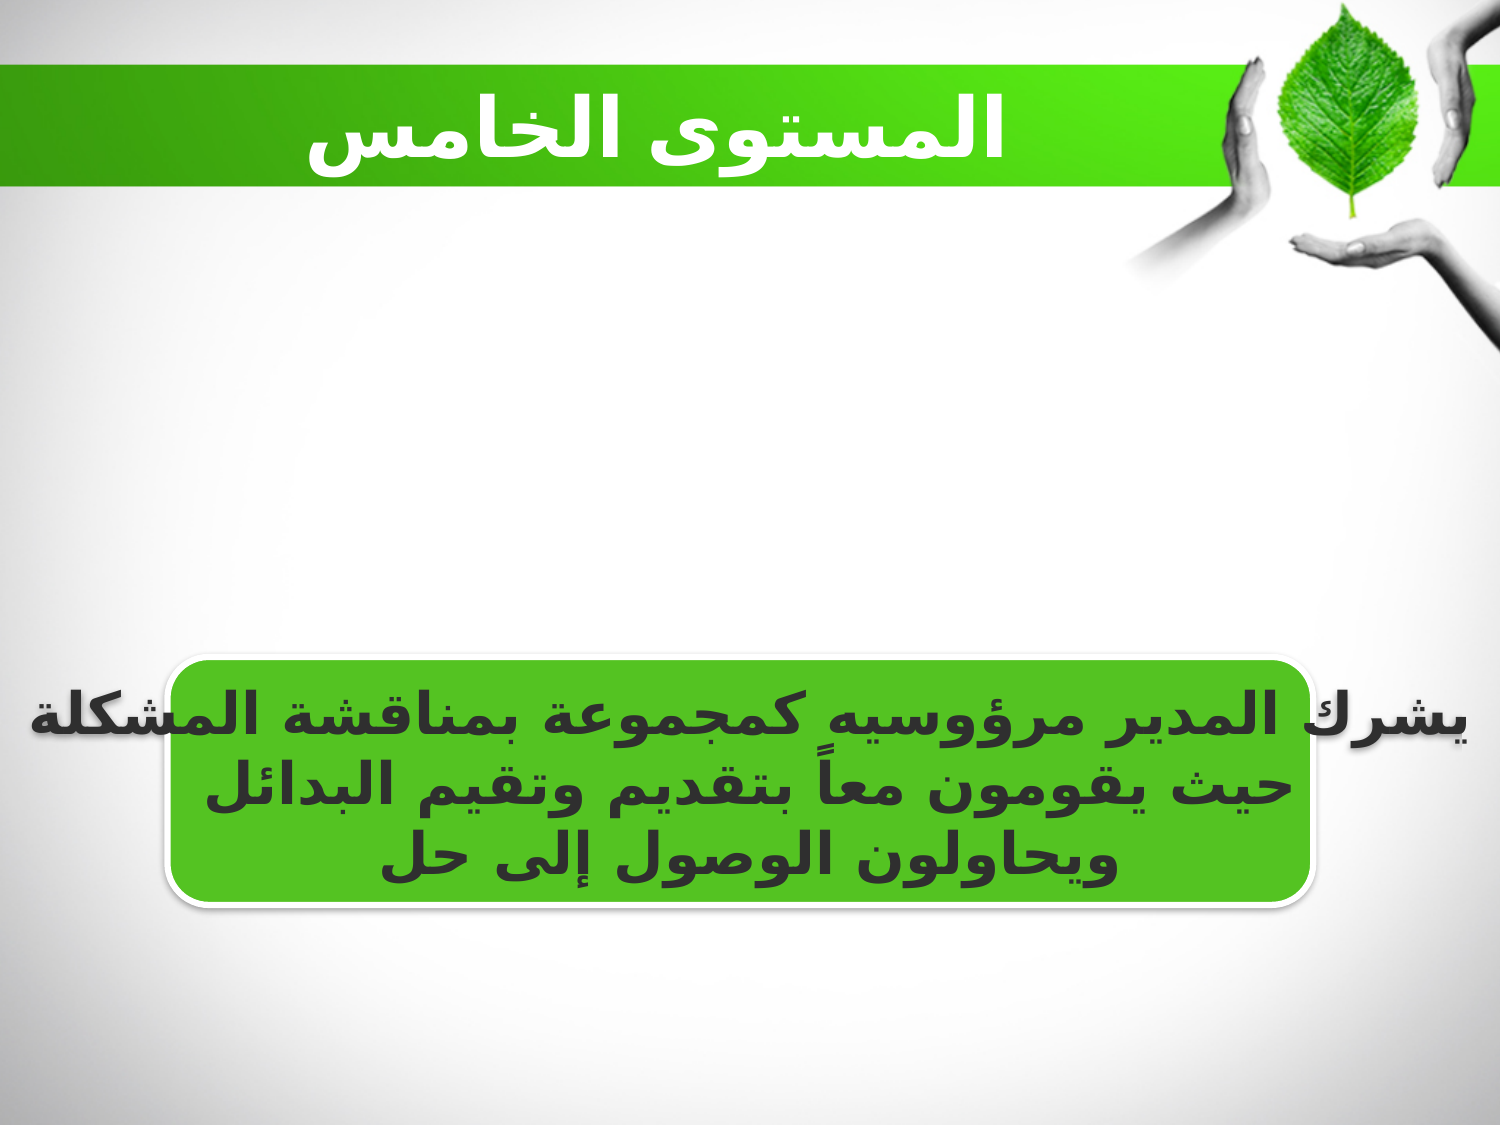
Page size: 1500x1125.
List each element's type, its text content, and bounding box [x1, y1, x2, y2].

text_box المستوى الخامس [171, 66, 1121, 182]
picture [0, 0, 1500, 1125]
text_box يشرك المدير مرؤوسيه كمجموعة بمناقشة المشكلة حيث يقومون معاً بتقديم وتقيم البدائل ويحاولون الوصول إلى حل [164, 653, 1317, 909]
